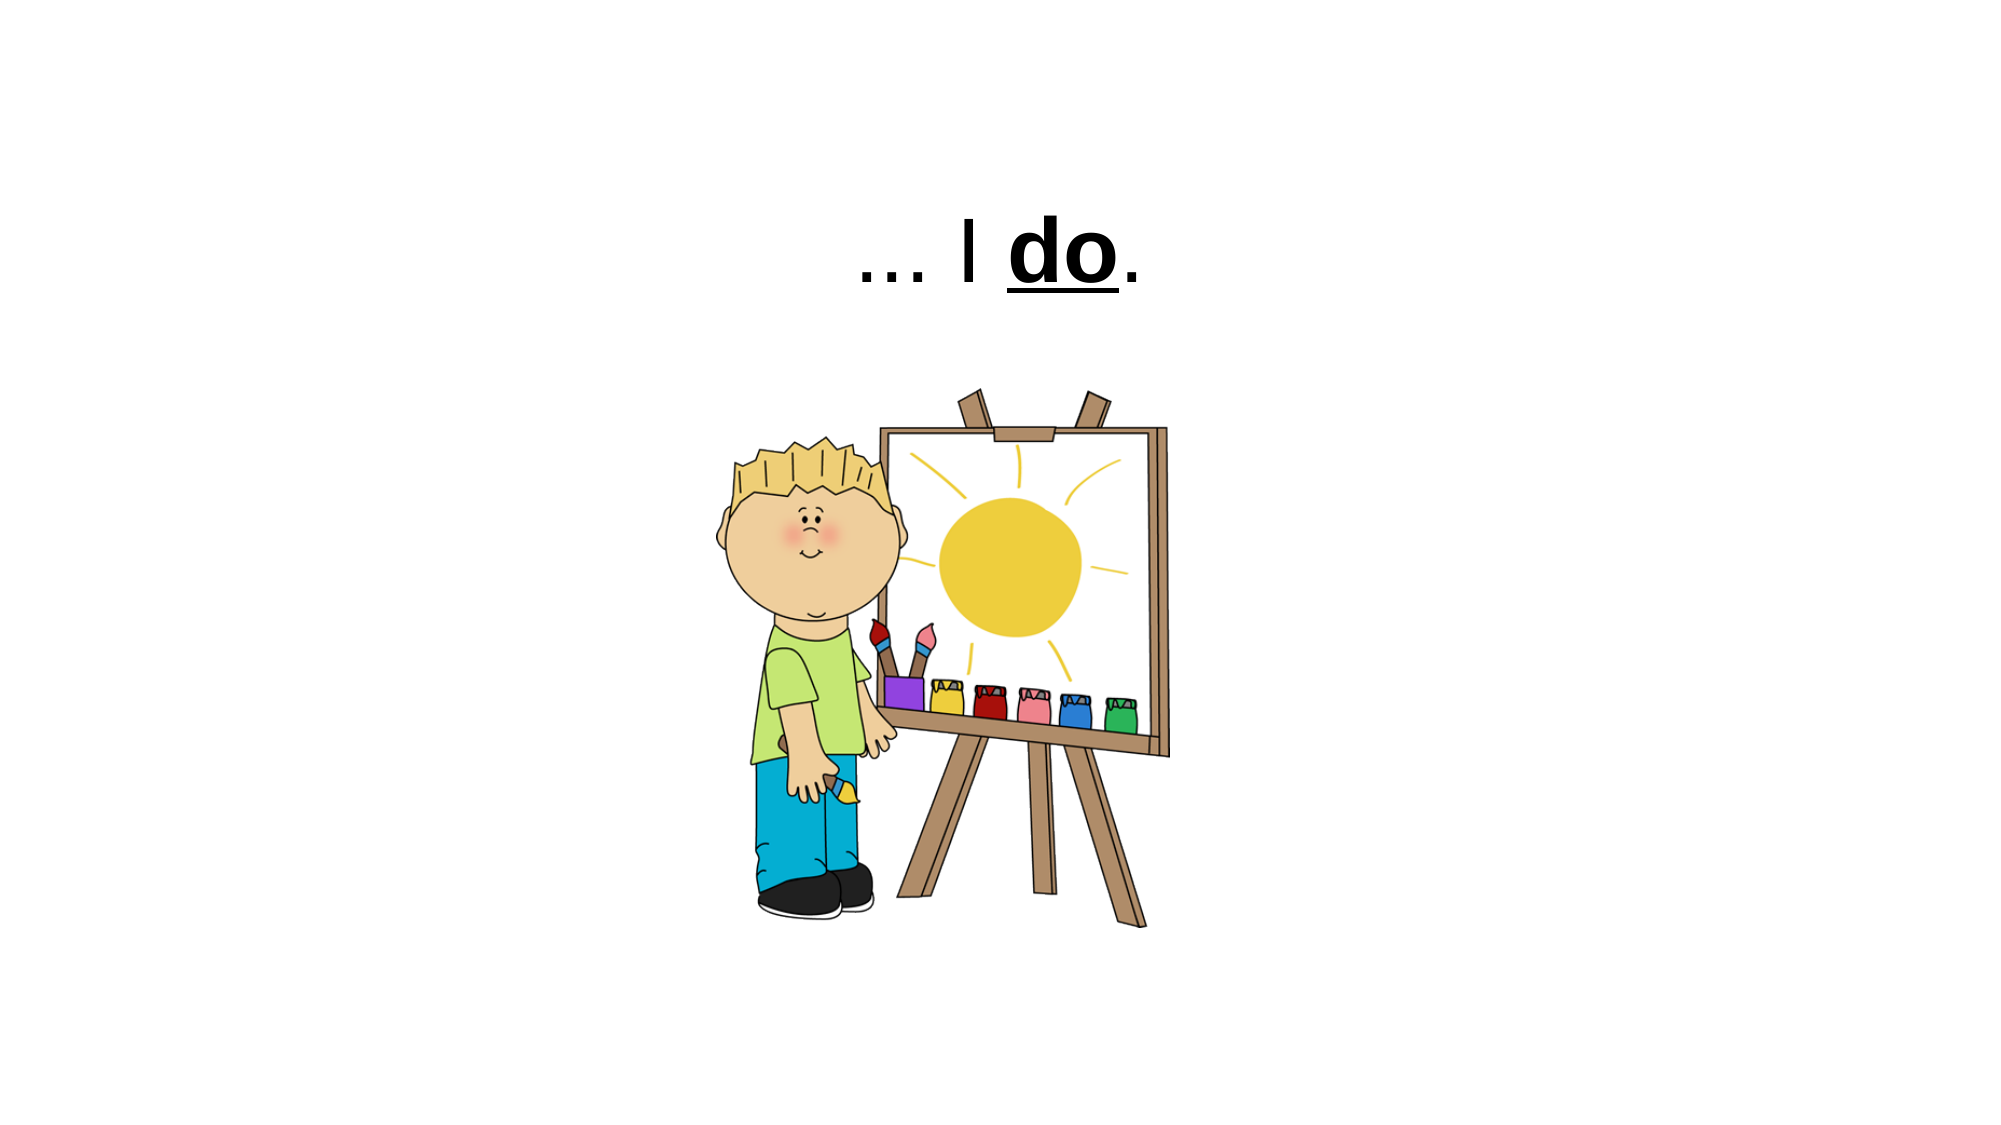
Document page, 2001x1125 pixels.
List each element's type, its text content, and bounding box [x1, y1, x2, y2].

picture [715, 388, 1170, 929]
title ... I do. [149, 125, 1850, 367]
